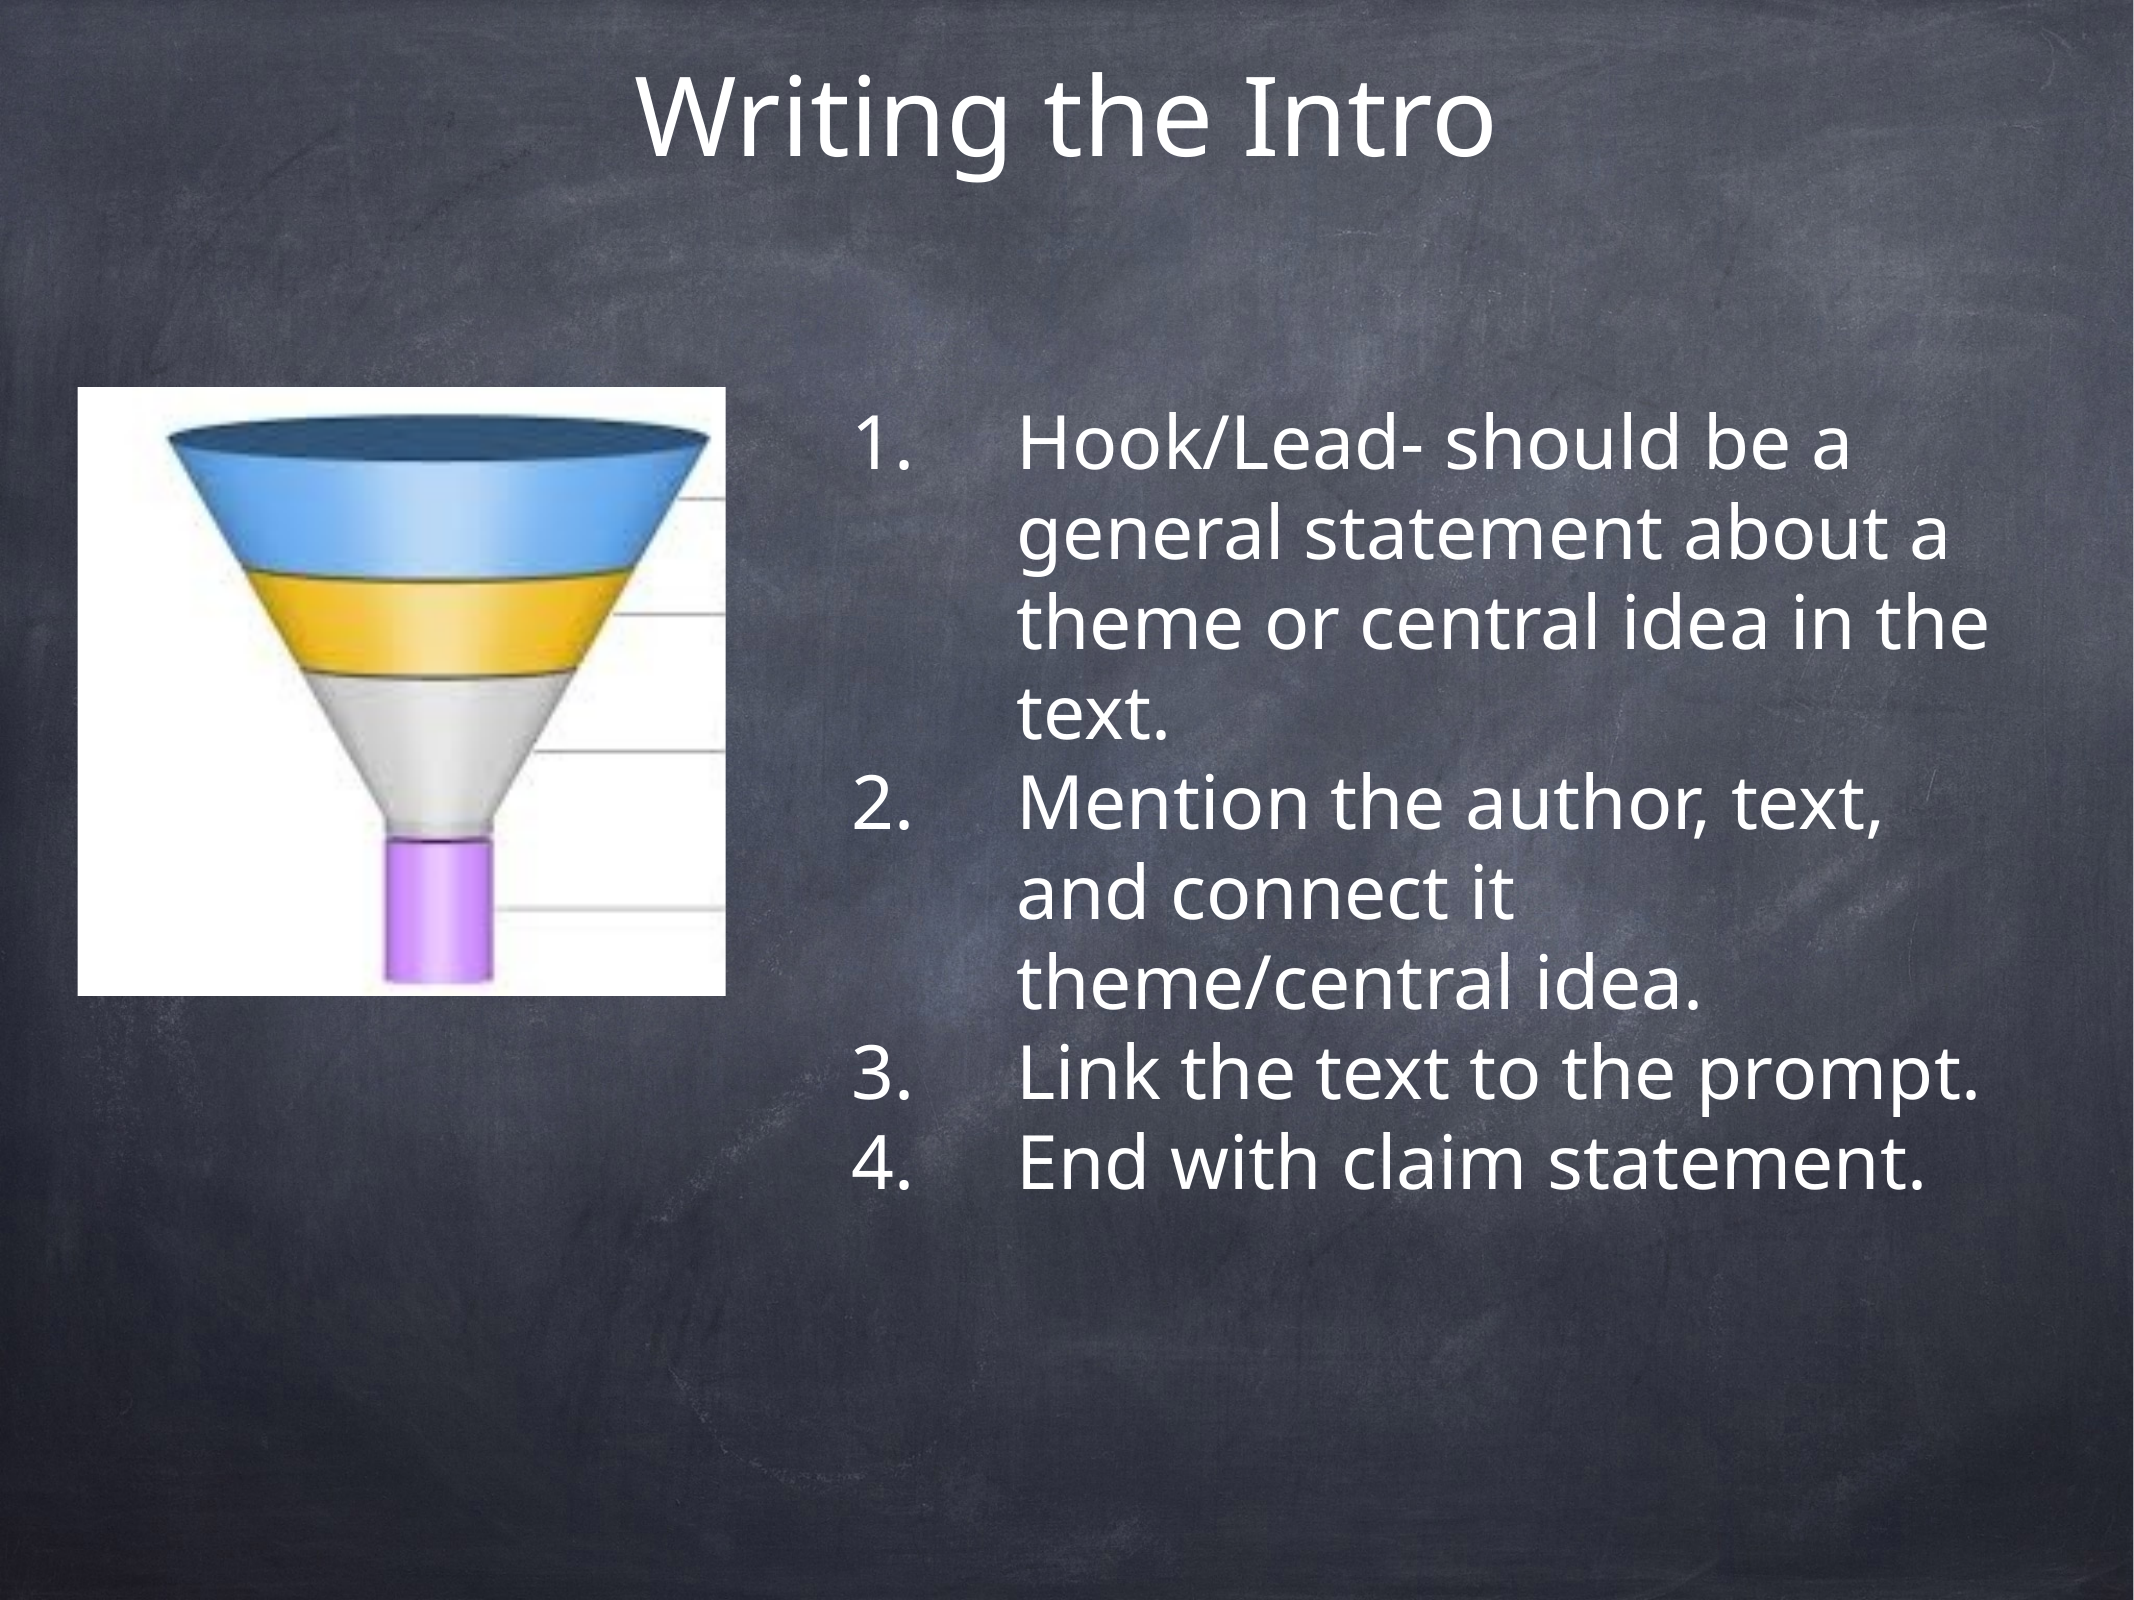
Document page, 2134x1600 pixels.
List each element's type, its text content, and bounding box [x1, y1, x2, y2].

picture [0, 0, 2134, 1600]
title Writing the Intro [208, 33, 1925, 192]
text_box Hook/Lead- should be a general statement about a theme or central idea in the text. Mention the author, text, and connect it theme/central idea. Link the text to the prompt. End with claim statement. [843, 241, 2028, 1358]
